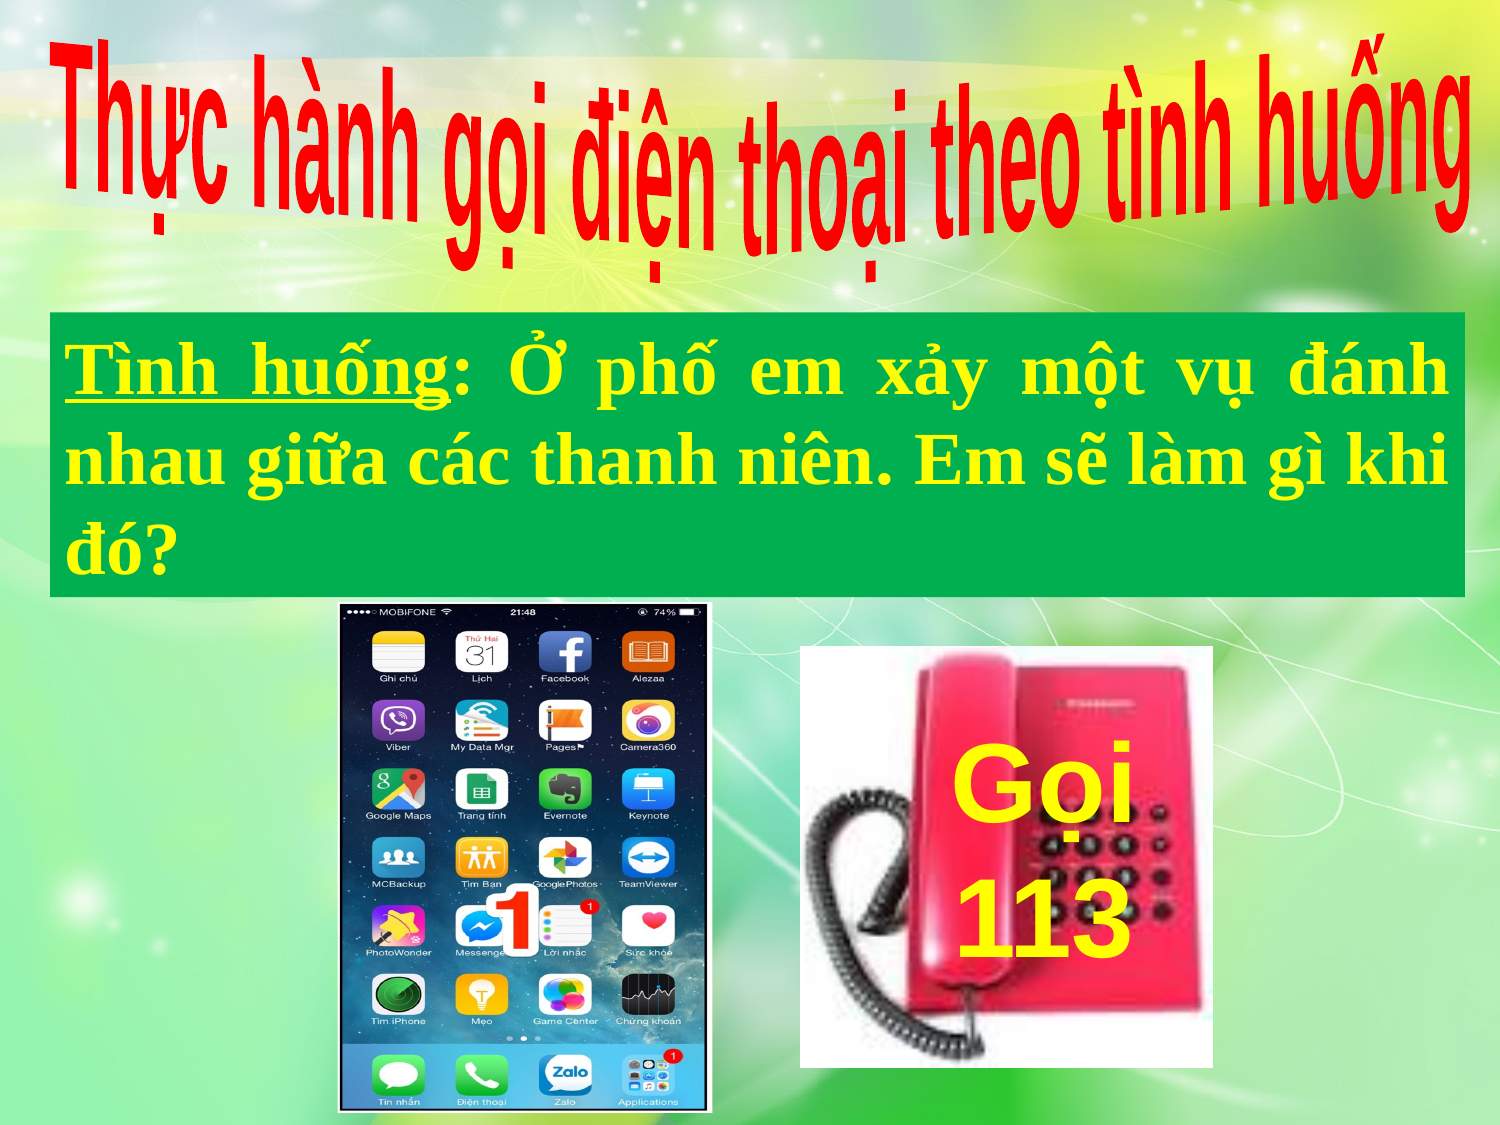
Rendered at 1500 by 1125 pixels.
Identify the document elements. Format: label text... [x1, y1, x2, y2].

picture [0, 0, 1500, 1125]
text_box Gọi 113 [1213, 702, 1225, 988]
text_box Tình huống: Ở phố em xảy một vụ đánh nhau giữa các thanh niên. Em sẽ làm gì khi đó? [50, 312, 1465, 598]
